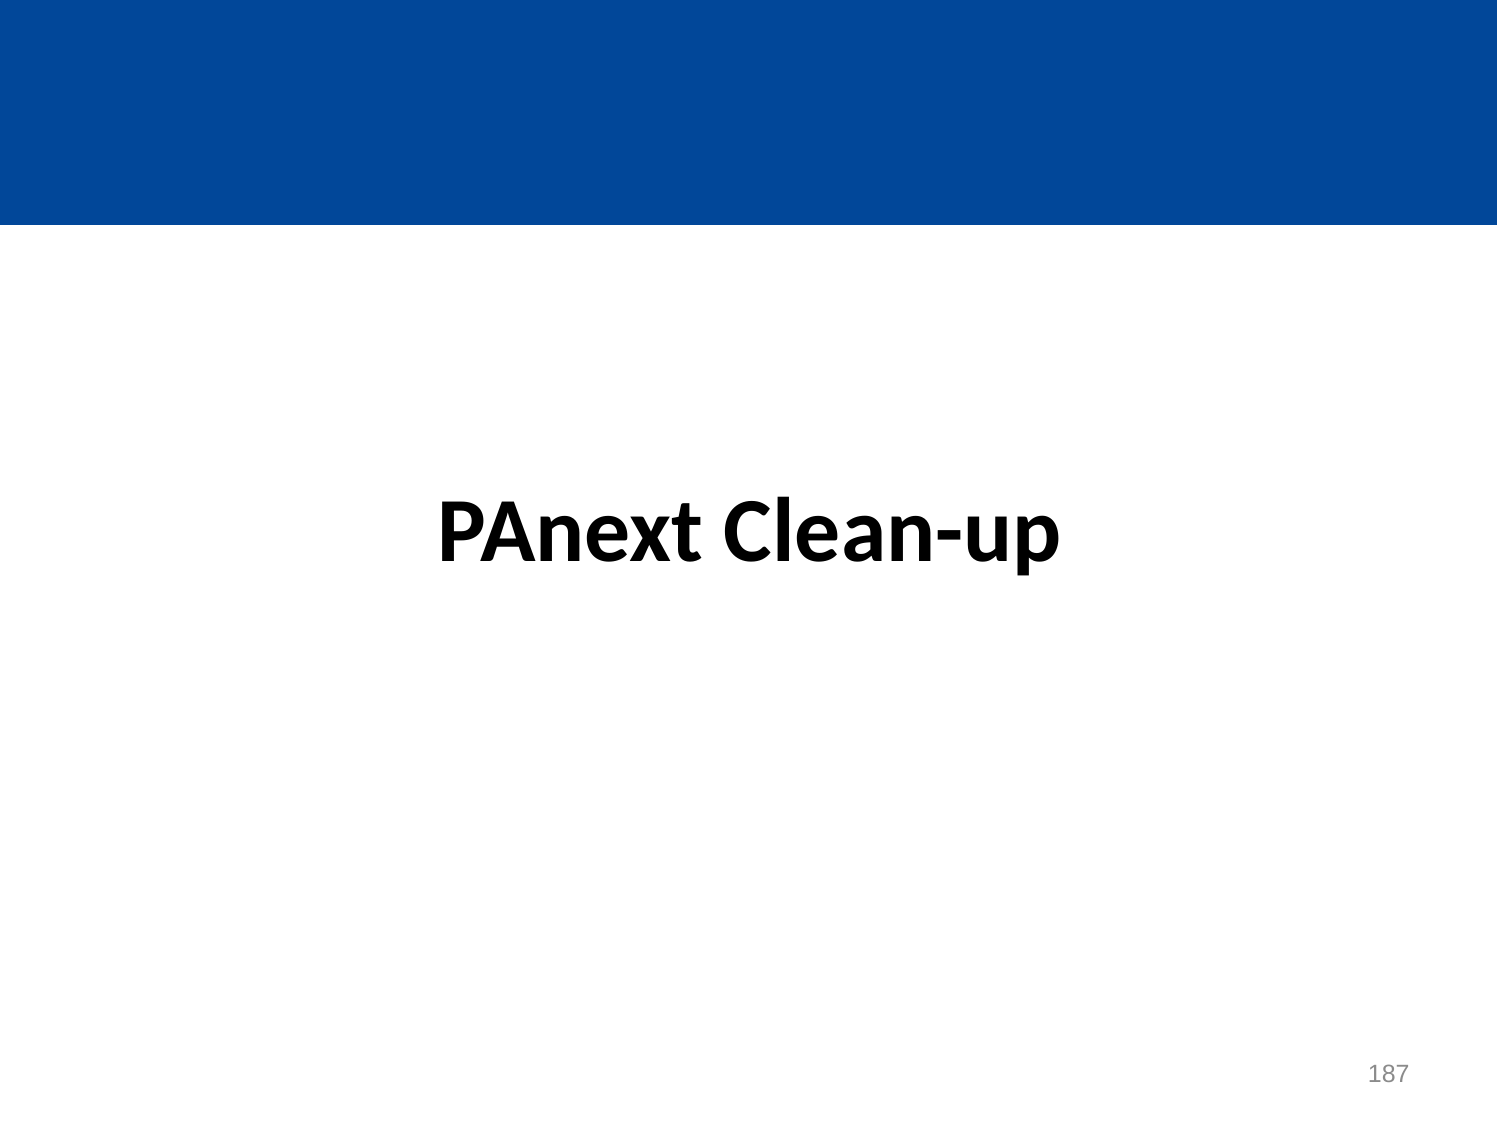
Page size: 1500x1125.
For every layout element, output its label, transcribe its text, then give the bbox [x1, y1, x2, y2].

title PAnext Clean-up [0, 450, 1500, 600]
text_box [0, 0, 1499, 227]
slide_number 187 [1074, 1042, 1425, 1103]
